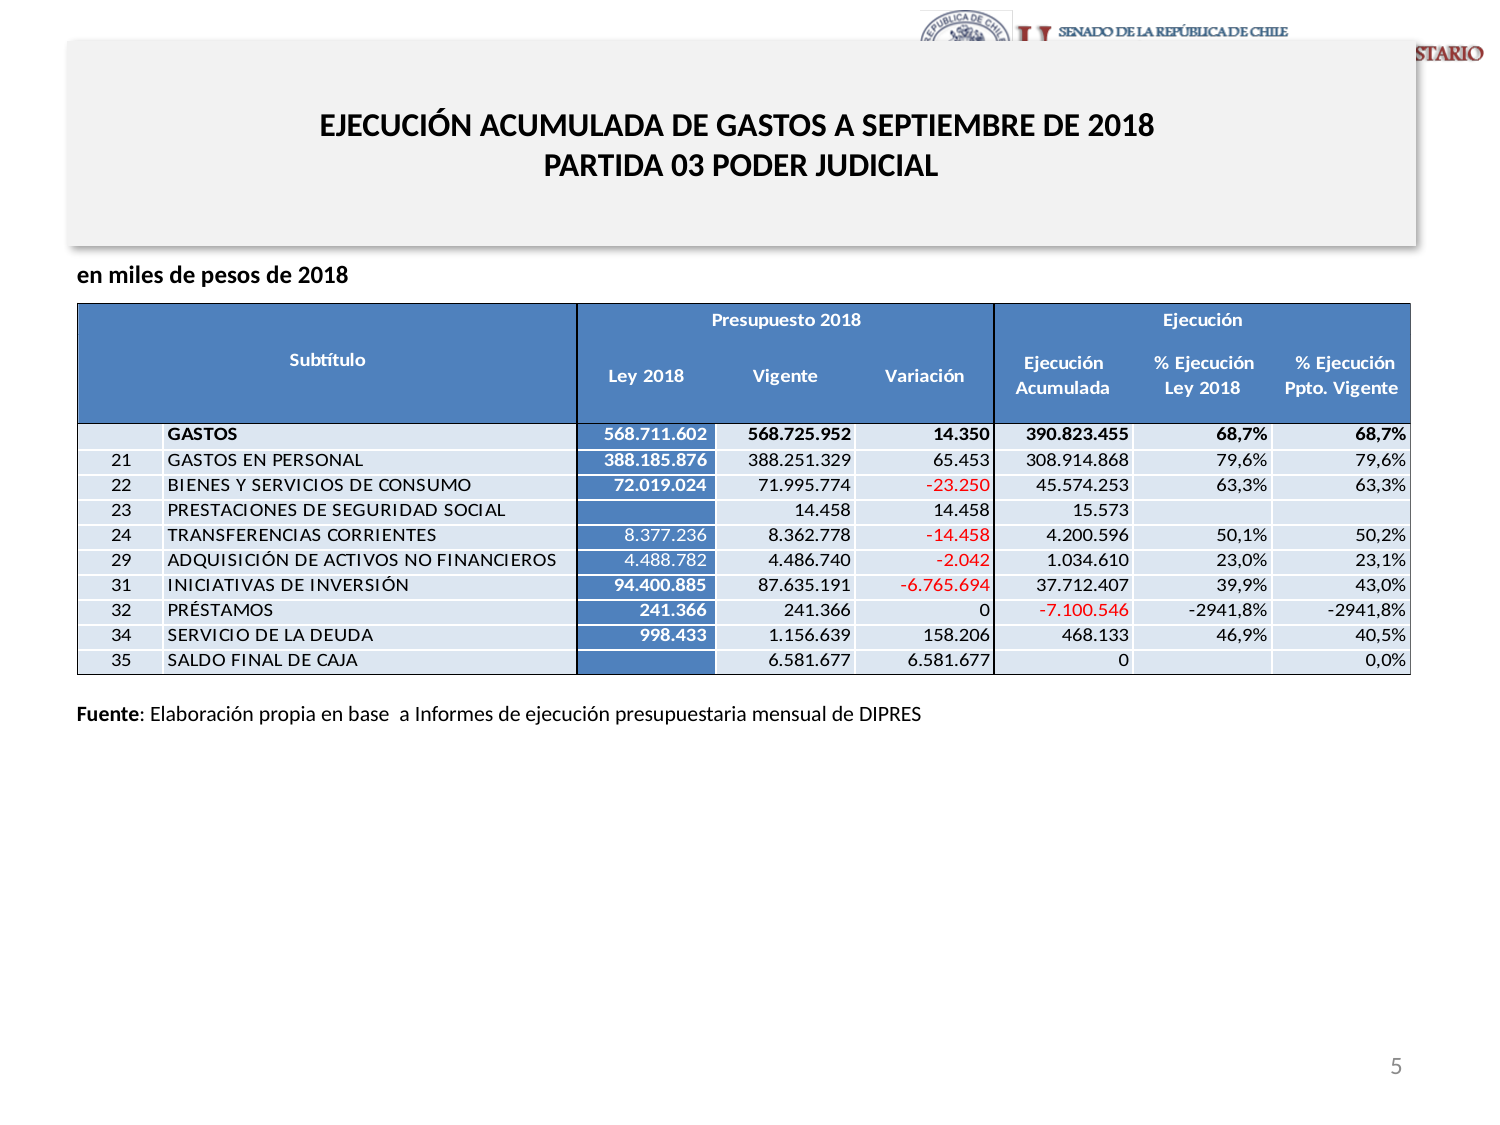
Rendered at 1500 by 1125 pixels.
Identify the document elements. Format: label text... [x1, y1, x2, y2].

text_box en miles de pesos de 2018 [62, 251, 1412, 327]
slide_number 5 [1067, 1035, 1418, 1095]
footer Fuente: Elaboración propia en base a Informes de ejecución presupuestaria mensual de DIPRES [62, 692, 1441, 753]
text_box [76, 302, 1413, 677]
title EJECUCIÓN ACUMULADA DE GASTOS A SEPTIEMBRE DE 2018 PARTIDA 03 PODER JUDICIAL [67, 41, 1415, 246]
picture [920, 0, 1499, 113]
